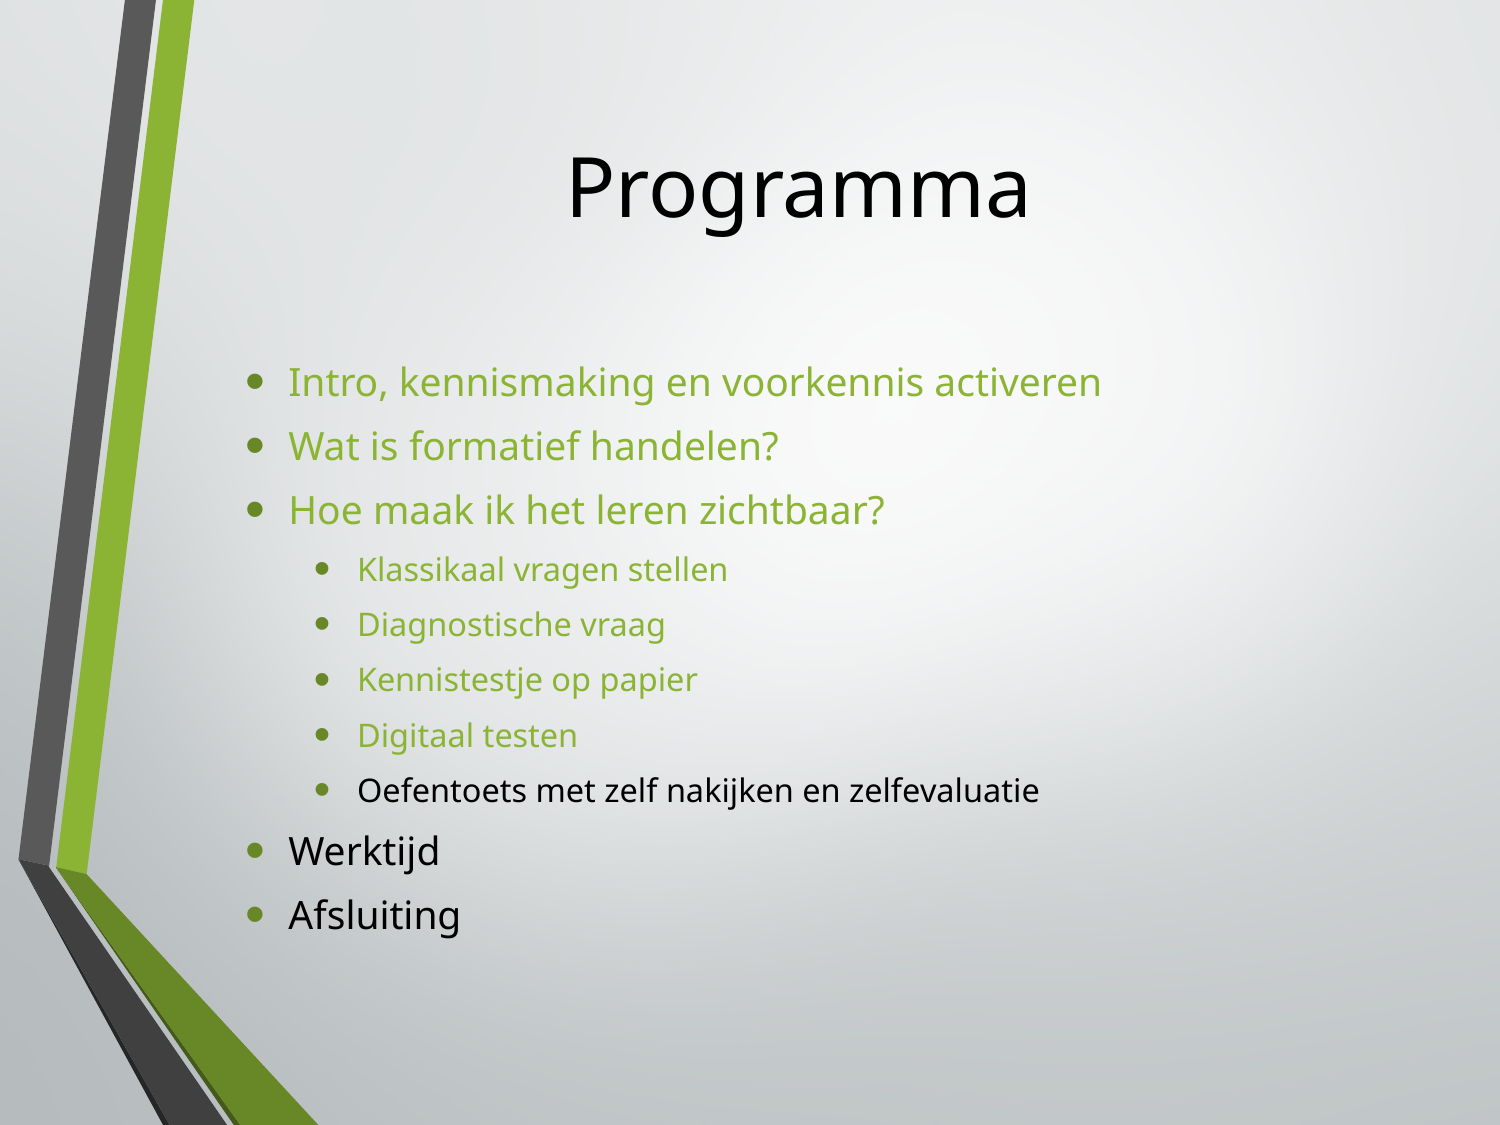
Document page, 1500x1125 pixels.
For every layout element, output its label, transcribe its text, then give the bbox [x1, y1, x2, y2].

list Intro, kennismaking en voorkennis activeren Wat is formatief handelen? Hoe maak ik het leren zichtbaar? Klassikaal vragen stellen Diagnostische vraag Kennistestje op papier Digitaal testen Oefentoets met zelf nakijken en zelfevaluatie Werktijd Afsluiting [230, 349, 1416, 950]
title Programma [182, 112, 1416, 256]
